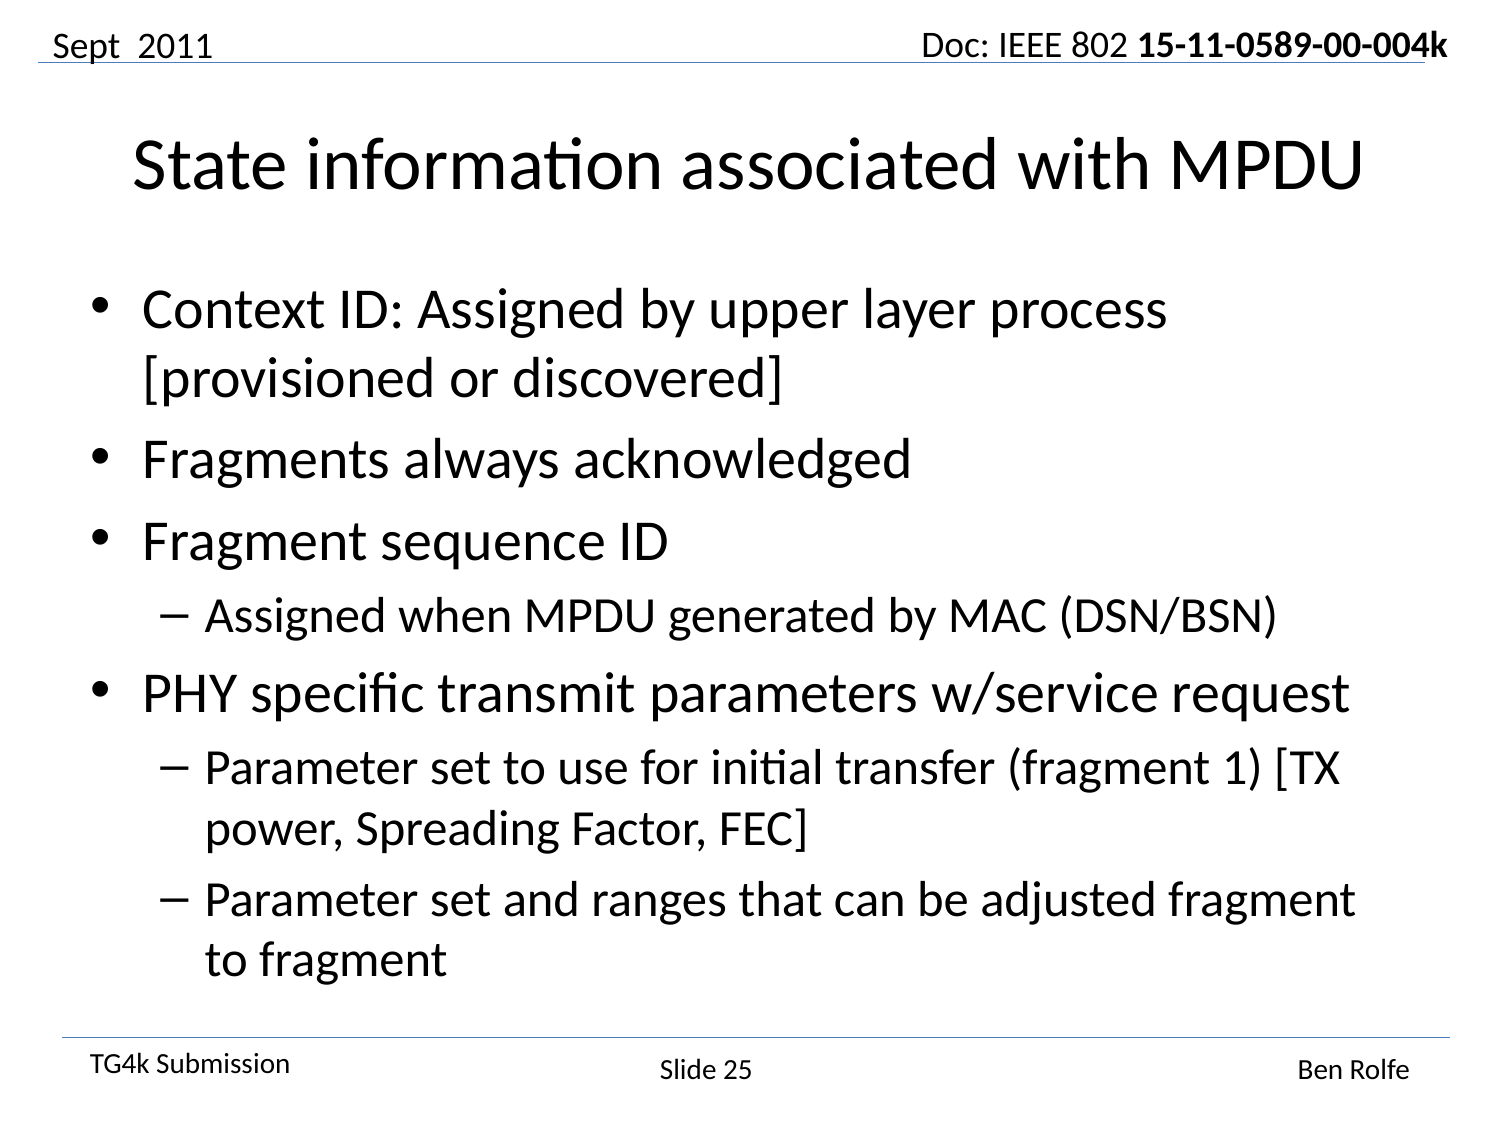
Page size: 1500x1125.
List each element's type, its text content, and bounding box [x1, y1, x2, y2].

footer Ben Rolfe [950, 1037, 1425, 1098]
list Context ID: Assigned by upper layer process [provisioned or discovered] Fragments always acknowledged Fragment sequence ID Assigned when MPDU generated by MAC (DSN/BSN) PHY specific transmit parameters w/service request Parameter set to use for initial transfer (fragment 1) [TX power, Spreading Factor, FEC] Parameter set and ranges that can be adjusted fragment to fragment [75, 262, 1425, 1005]
title State information associated with MPDU [75, 87, 1425, 233]
slide_number Slide 25 [512, 1037, 900, 1098]
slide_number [37, 12, 388, 75]
